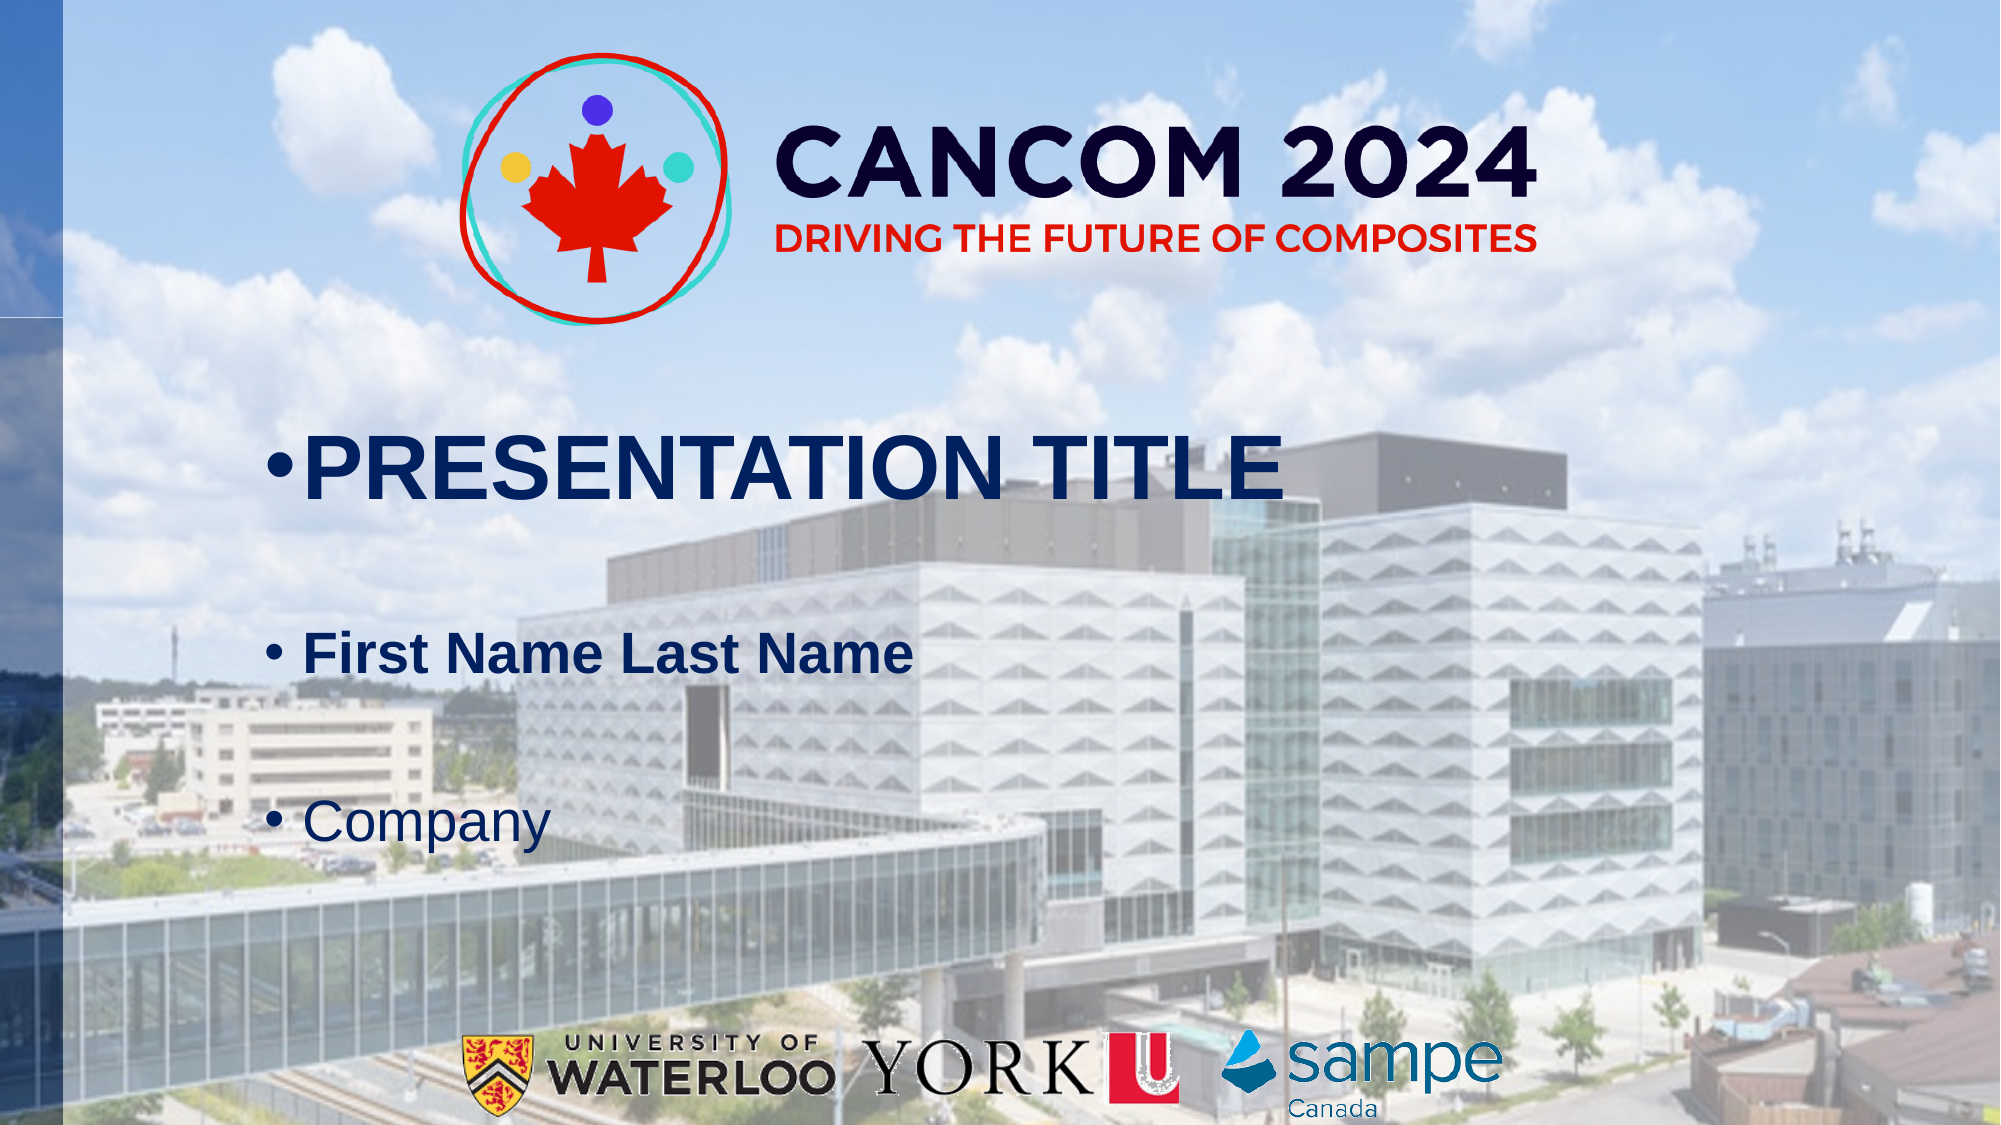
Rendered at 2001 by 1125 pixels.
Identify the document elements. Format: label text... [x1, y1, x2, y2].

picture [1202, 1019, 1521, 1125]
picture [861, 1032, 1180, 1112]
picture [417, 12, 1583, 372]
subtitle PRESENTATION TITLE First Name Last Name Company [249, 412, 1750, 863]
picture [455, 1029, 839, 1125]
